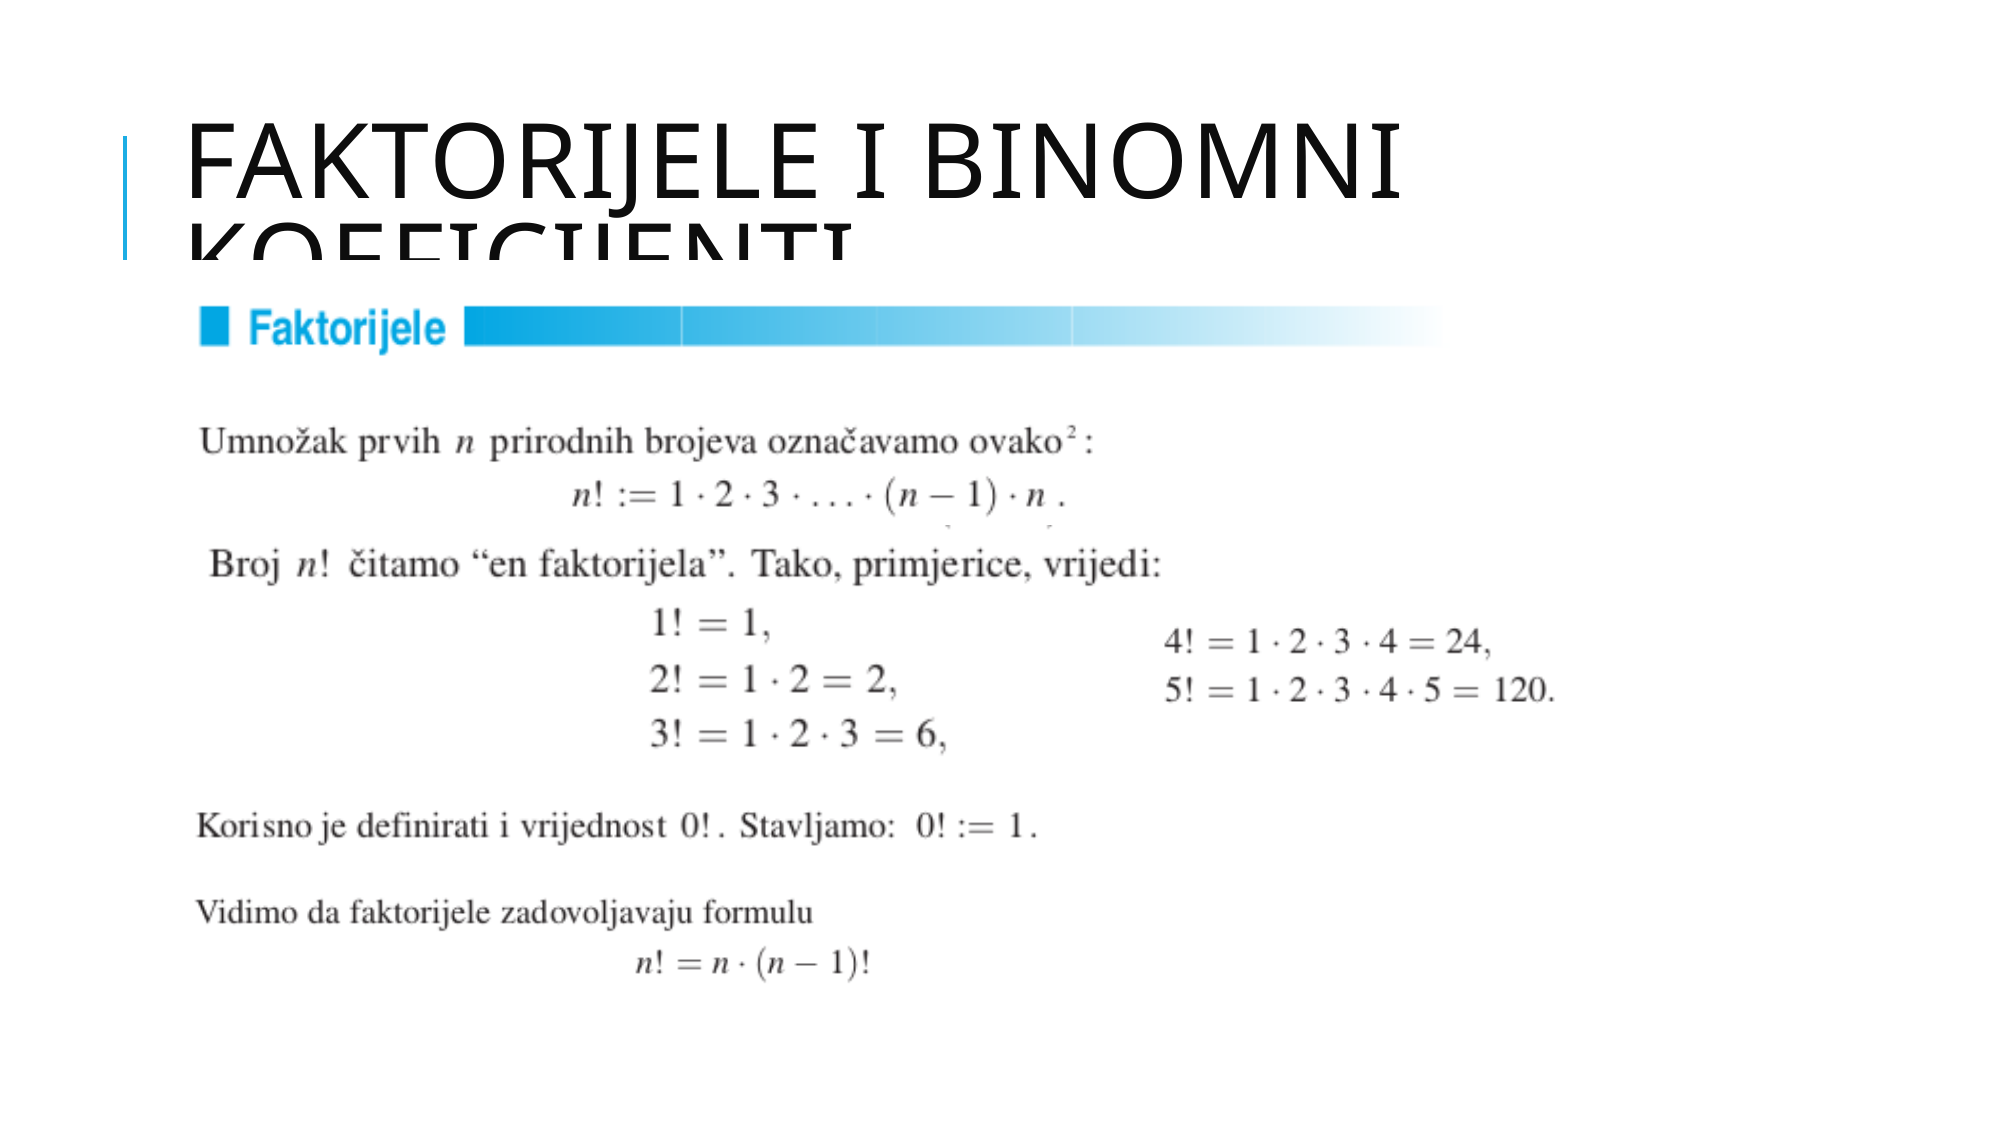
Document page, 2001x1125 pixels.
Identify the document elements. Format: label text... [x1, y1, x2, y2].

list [119, 260, 1496, 528]
picture [167, 798, 1070, 866]
picture [187, 524, 1595, 772]
picture [159, 885, 919, 989]
title Faktorijele i binomni koeficijenti [168, 96, 1763, 342]
